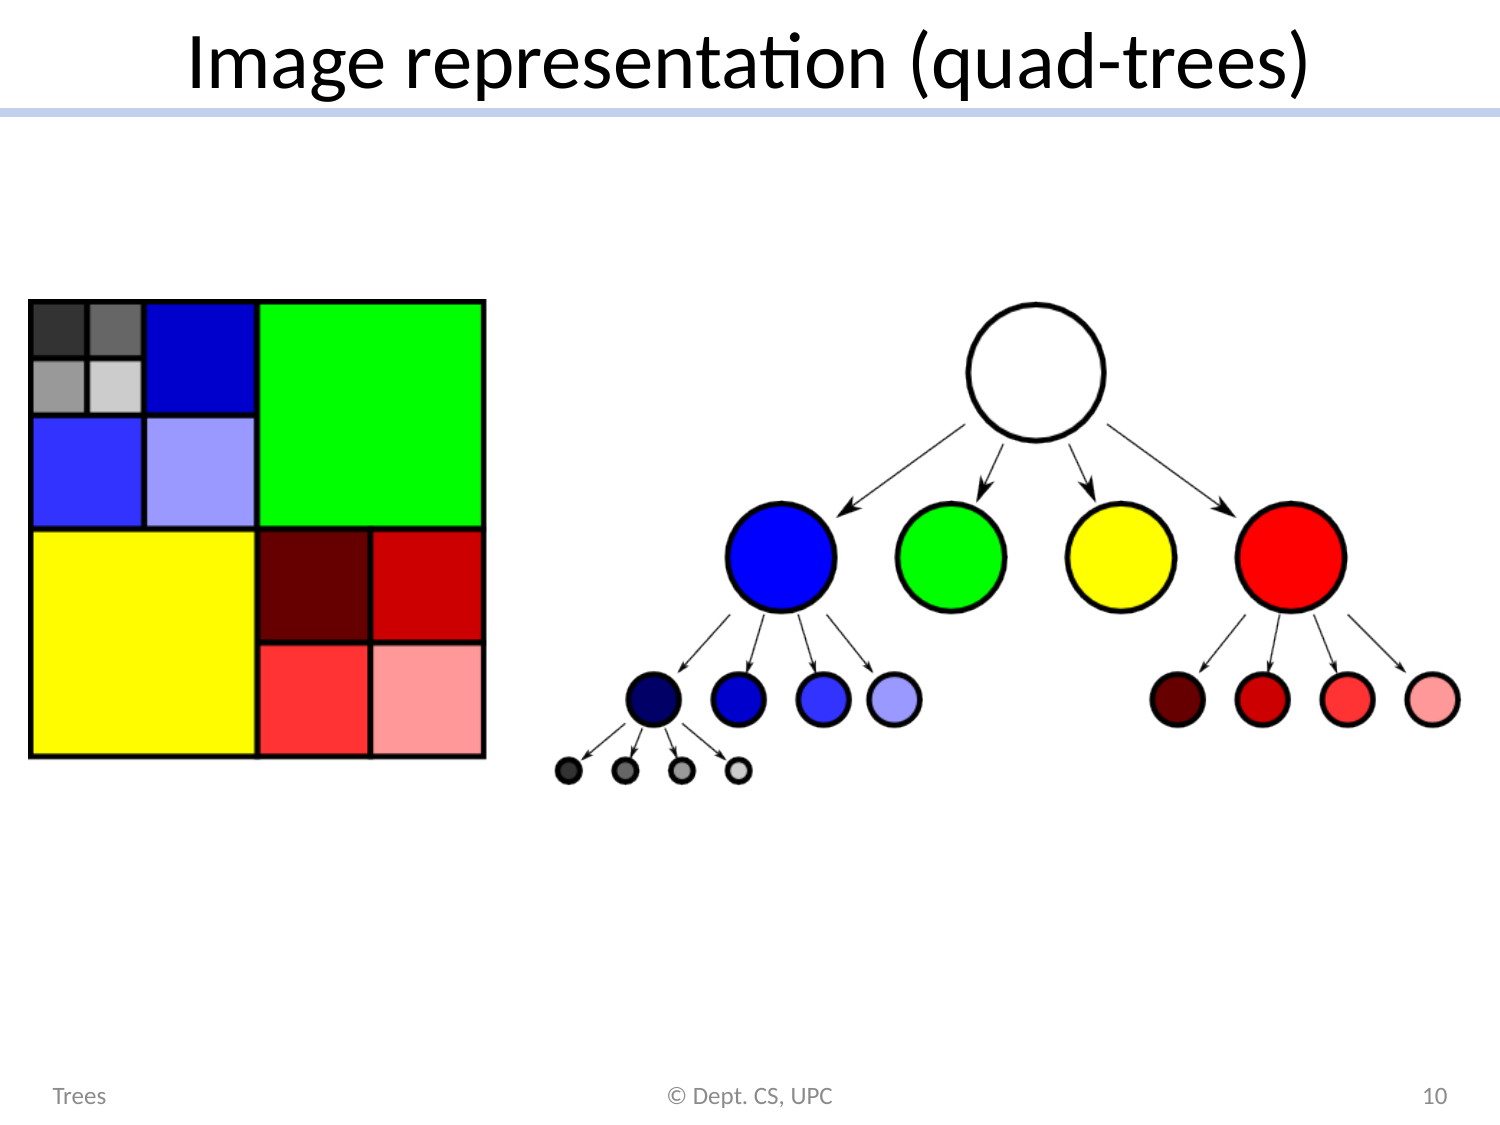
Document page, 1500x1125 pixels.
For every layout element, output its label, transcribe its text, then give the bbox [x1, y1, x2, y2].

slide_number 10 [1112, 1065, 1463, 1125]
picture [28, 299, 1465, 788]
footer © Dept. CS, UPC [512, 1065, 988, 1125]
slide_number Trees [37, 1065, 388, 1125]
title Image representation (quad-trees) [75, 0, 1425, 113]
